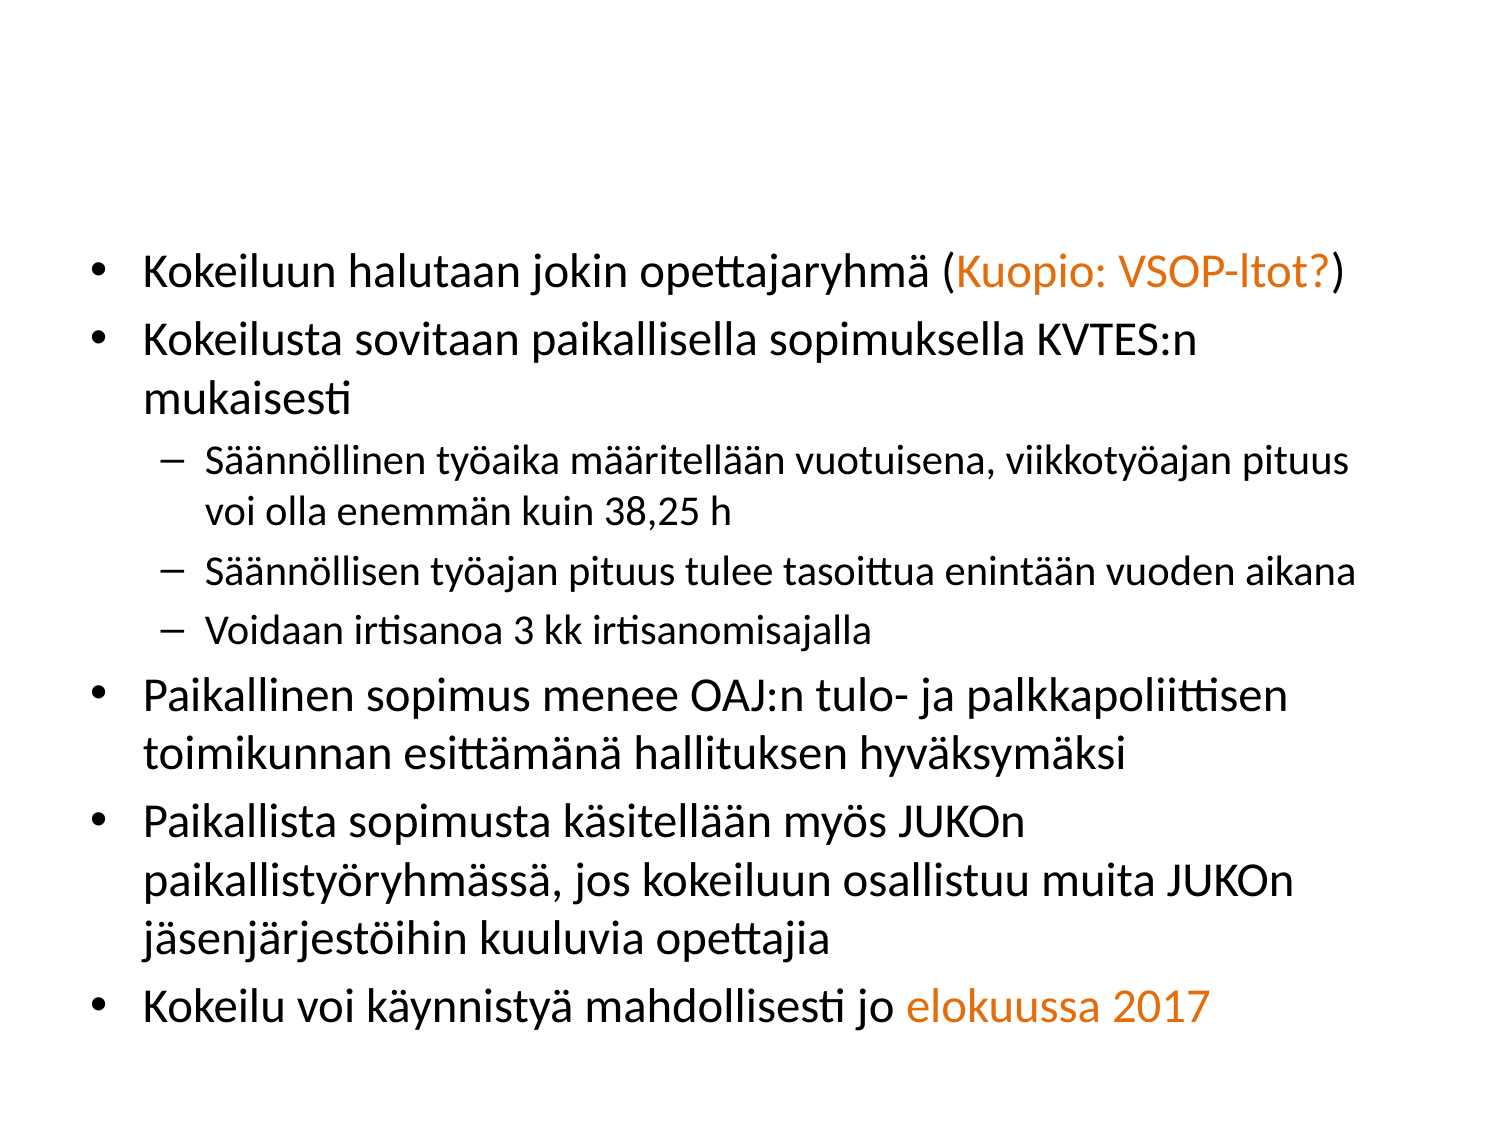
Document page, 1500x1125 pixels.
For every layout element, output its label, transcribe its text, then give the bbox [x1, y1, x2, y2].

list Kokeiluun halutaan jokin opettajaryhmä (Kuopio: VSOP-ltot?) Kokeilusta sovitaan paikallisella sopimuksella KVTES:n mukaisesti Säännöllinen työaika määritellään vuotuisena, viikkotyöajan pituus voi olla enemmän kuin 38,25 h Säännöllisen työajan pituus tulee tasoittua enintään vuoden aikana Voidaan irtisanoa 3 kk irtisanomisajalla Paikallinen sopimus menee OAJ:n tulo- ja palkkapoliittisen toimikunnan esittämänä hallituksen hyväksymäksi Paikallista sopimusta käsitellään myös JUKOn paikallistyöryhmässä, jos kokeiluun osallistuu muita JUKOn jäsenjärjestöihin kuuluvia opettajia Kokeilu voi käynnistyä mahdollisesti jo elokuussa 2017 [75, 231, 1425, 1059]
